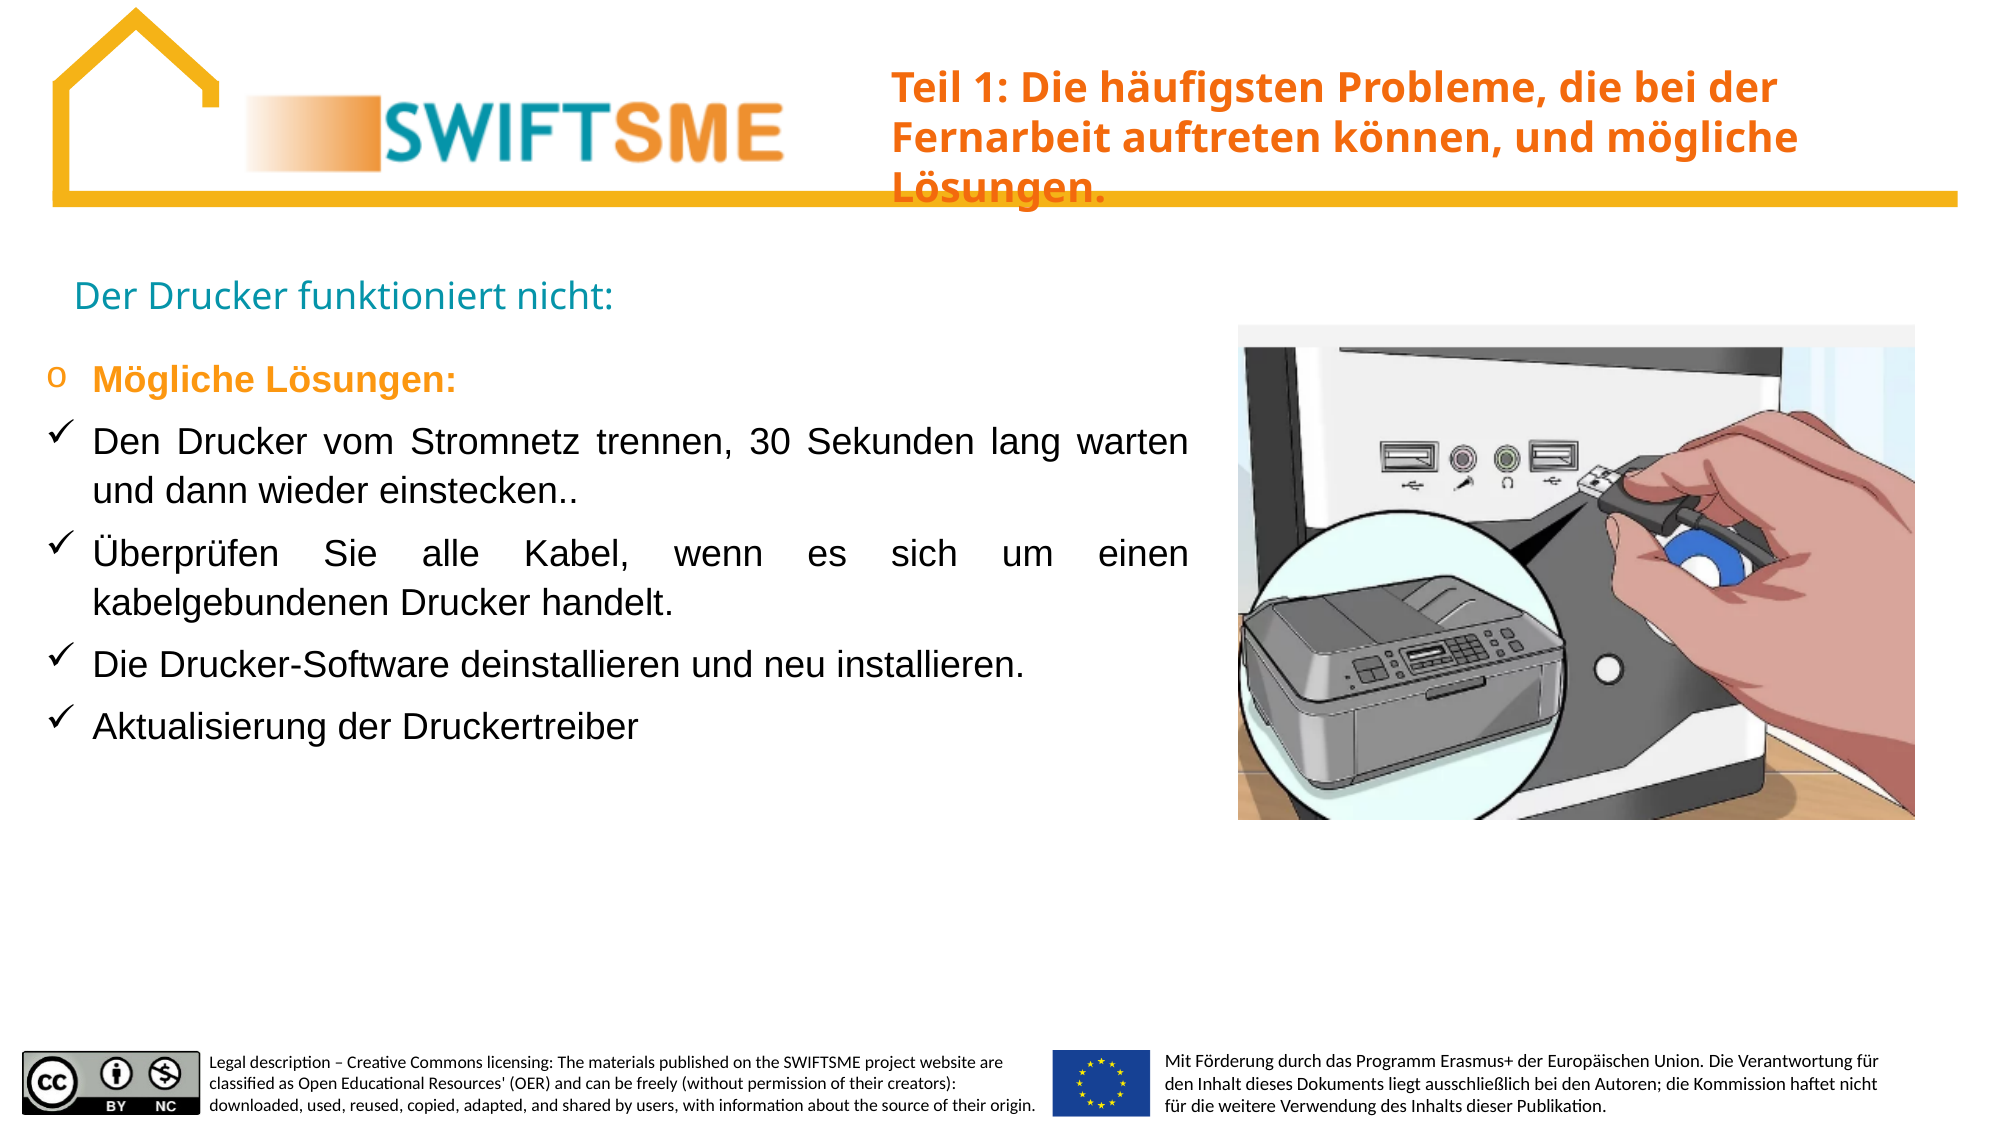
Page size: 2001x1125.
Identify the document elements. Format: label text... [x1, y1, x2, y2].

picture [1238, 324, 1915, 820]
picture [1052, 1050, 1155, 1117]
text_box Teil 1: Die häufigsten Probleme, die bei der Fernarbeit auftreten können, und mögliche Lösungen. [876, 53, 1960, 269]
picture [22, 1050, 201, 1115]
text_box Der Drucker funktioniert nicht: [58, 264, 1318, 324]
text_box Mit Förderung durch das Programm Erasmus+ der Europäischen Union. Die Verantwortung für den Inhalt dieses Dokuments liegt ausschließlich bei den Autoren; die Kommission haftet nicht für die weitere Verwendung des Inhalts dieser Publikation. [1149, 1041, 1913, 1124]
text_box Mögliche Lösungen: Den Drucker vom Stromnetz trennen, 30 Sekunden lang warten und dann wieder einstecken.. Überprüfen Sie alle Kabel, wenn es sich um einen kabelgebundenen Drucker handelt. Die Drucker-Software deinstallieren und neu installieren. Aktualisierung der Druckertreiber [16, 343, 1205, 755]
text_box Legal description – Creative Commons licensing: The materials published on the SWIFTSME project website are classified as Open Educational Resources' (OER) and can be freely (without permission of their creators): downloaded, used, reused, copied, adapted, and shared by users, with information about the source of their origin. [194, 1043, 1061, 1123]
picture [231, 80, 799, 187]
